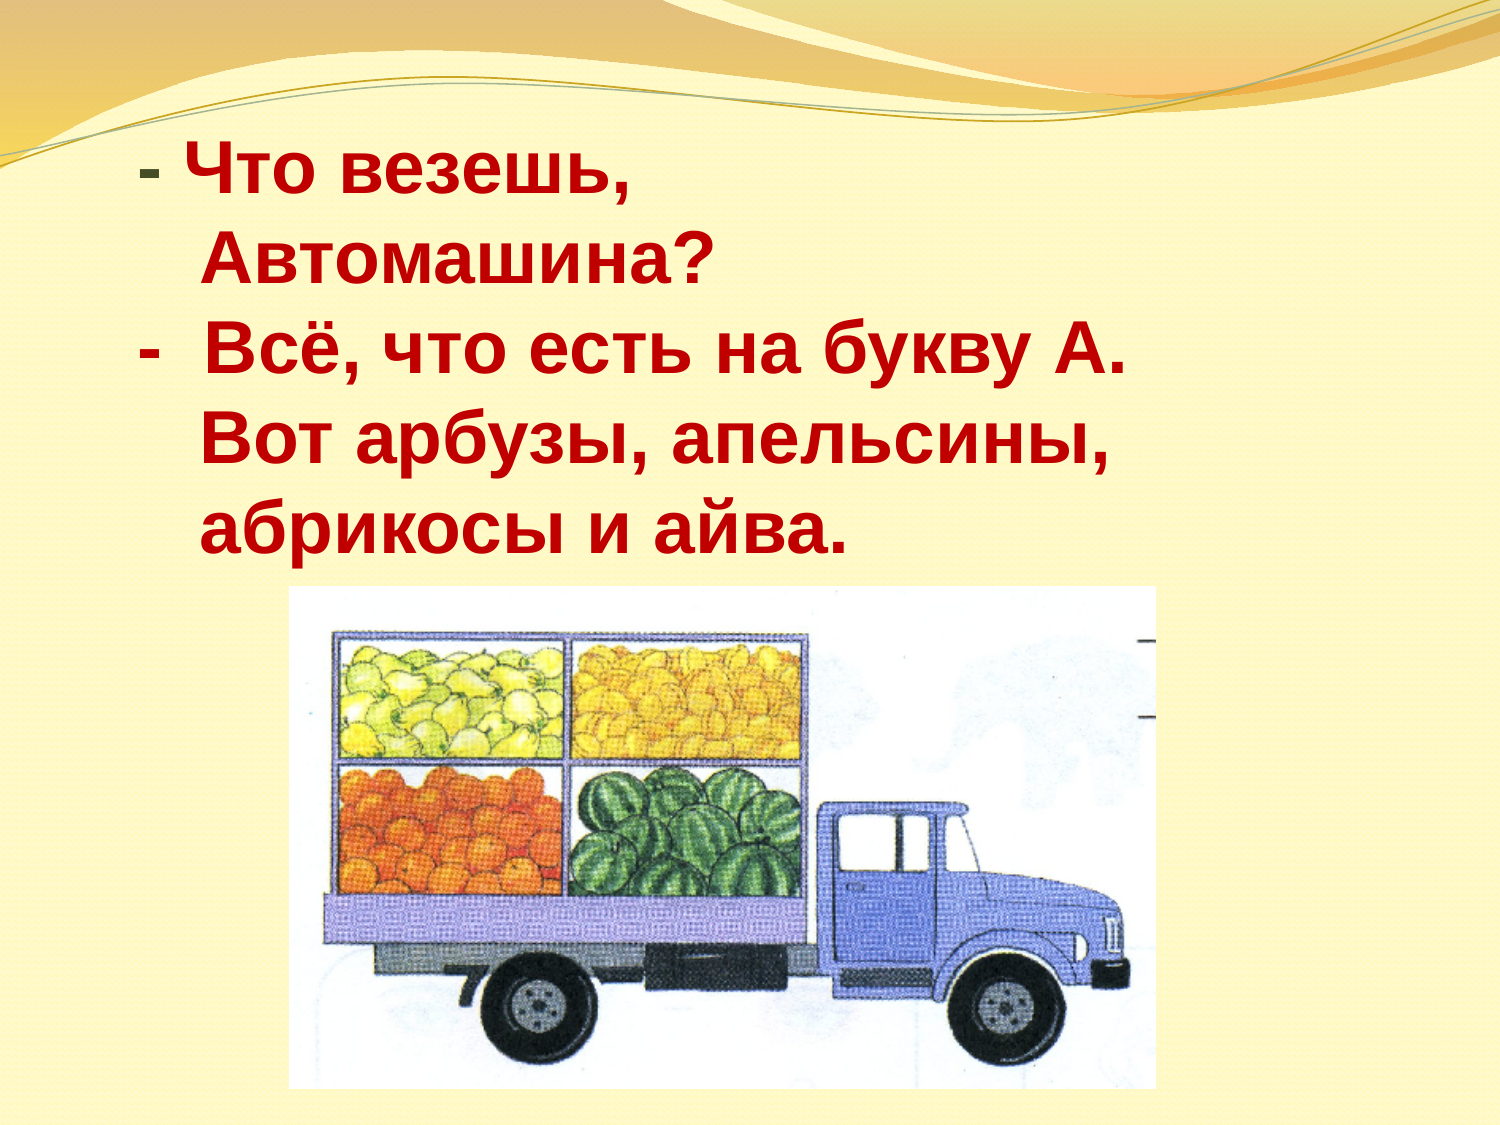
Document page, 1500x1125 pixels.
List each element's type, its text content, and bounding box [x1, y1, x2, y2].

picture [289, 585, 1156, 1089]
title - Что везешь, Автомашина? - Всё, что есть на букву А. Вот арбузы, апельсины, абрикосы и айва. [137, 77, 1500, 569]
